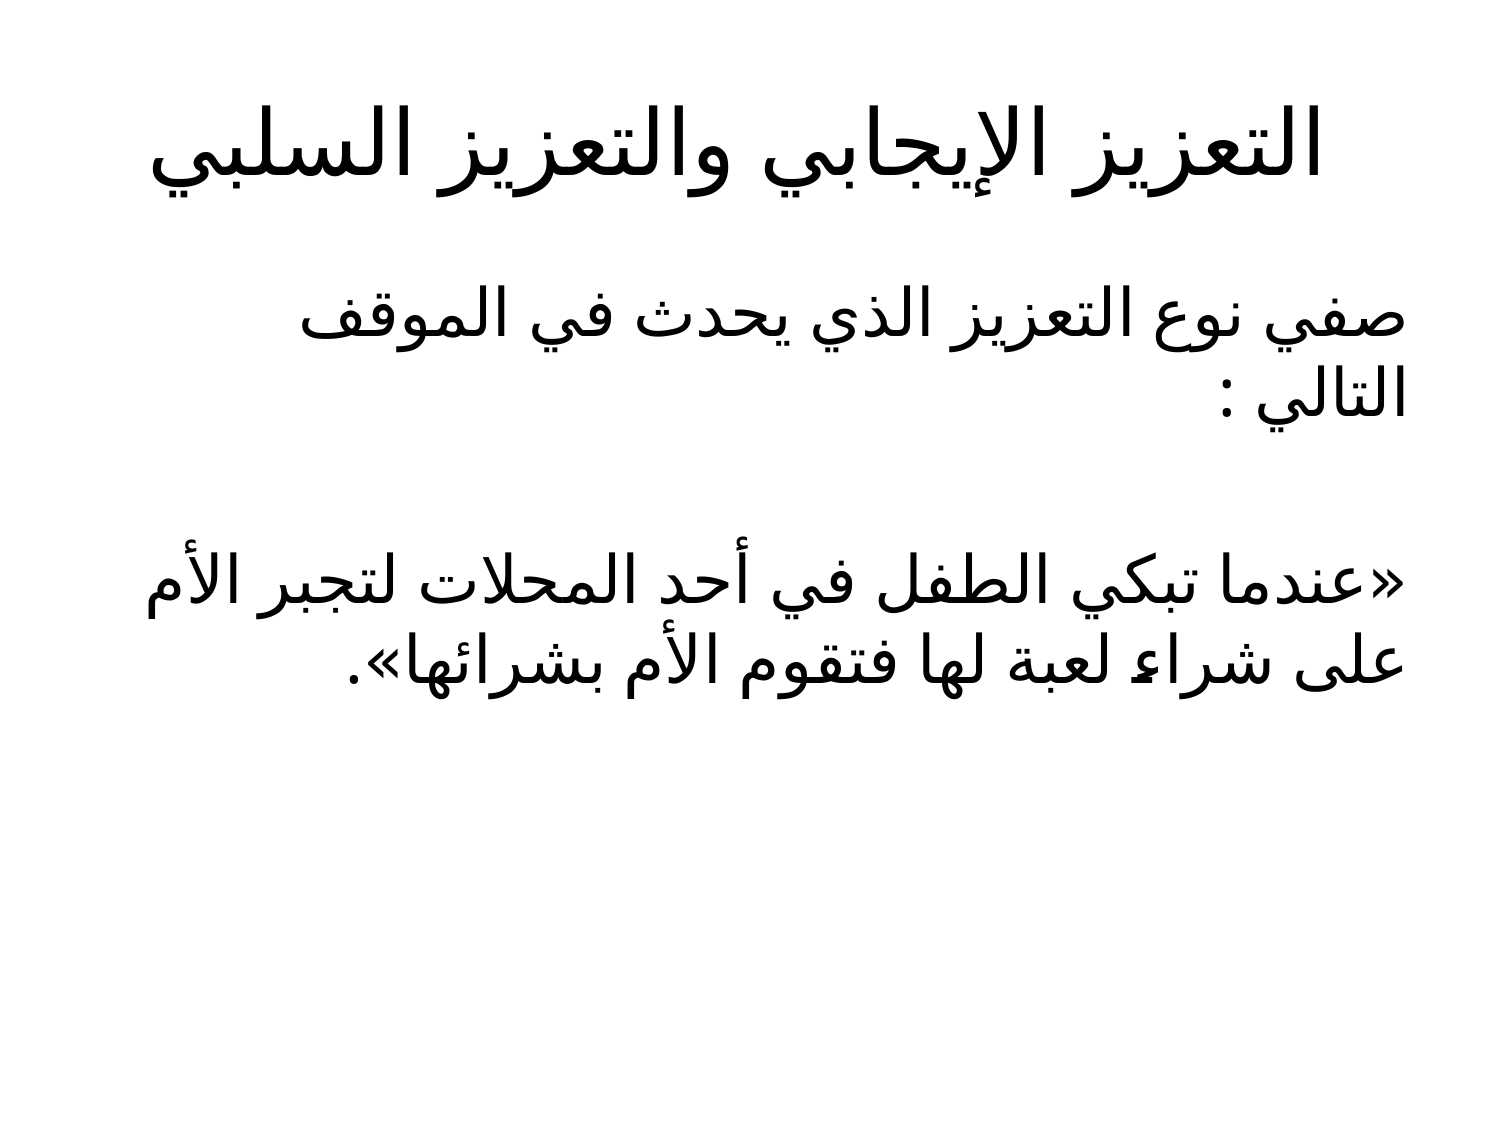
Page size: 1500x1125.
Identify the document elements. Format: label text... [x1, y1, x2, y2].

list صفي نوع التعزيز الذي يحدث في الموقف التالي : «عندما تبكي الطفل في أحد المحلات لتجبر الأم على شراء لعبة لها فتقوم الأم بشرائها». [75, 262, 1425, 1005]
title التعزيز الإيجابي والتعزيز السلبي [75, 45, 1425, 233]
